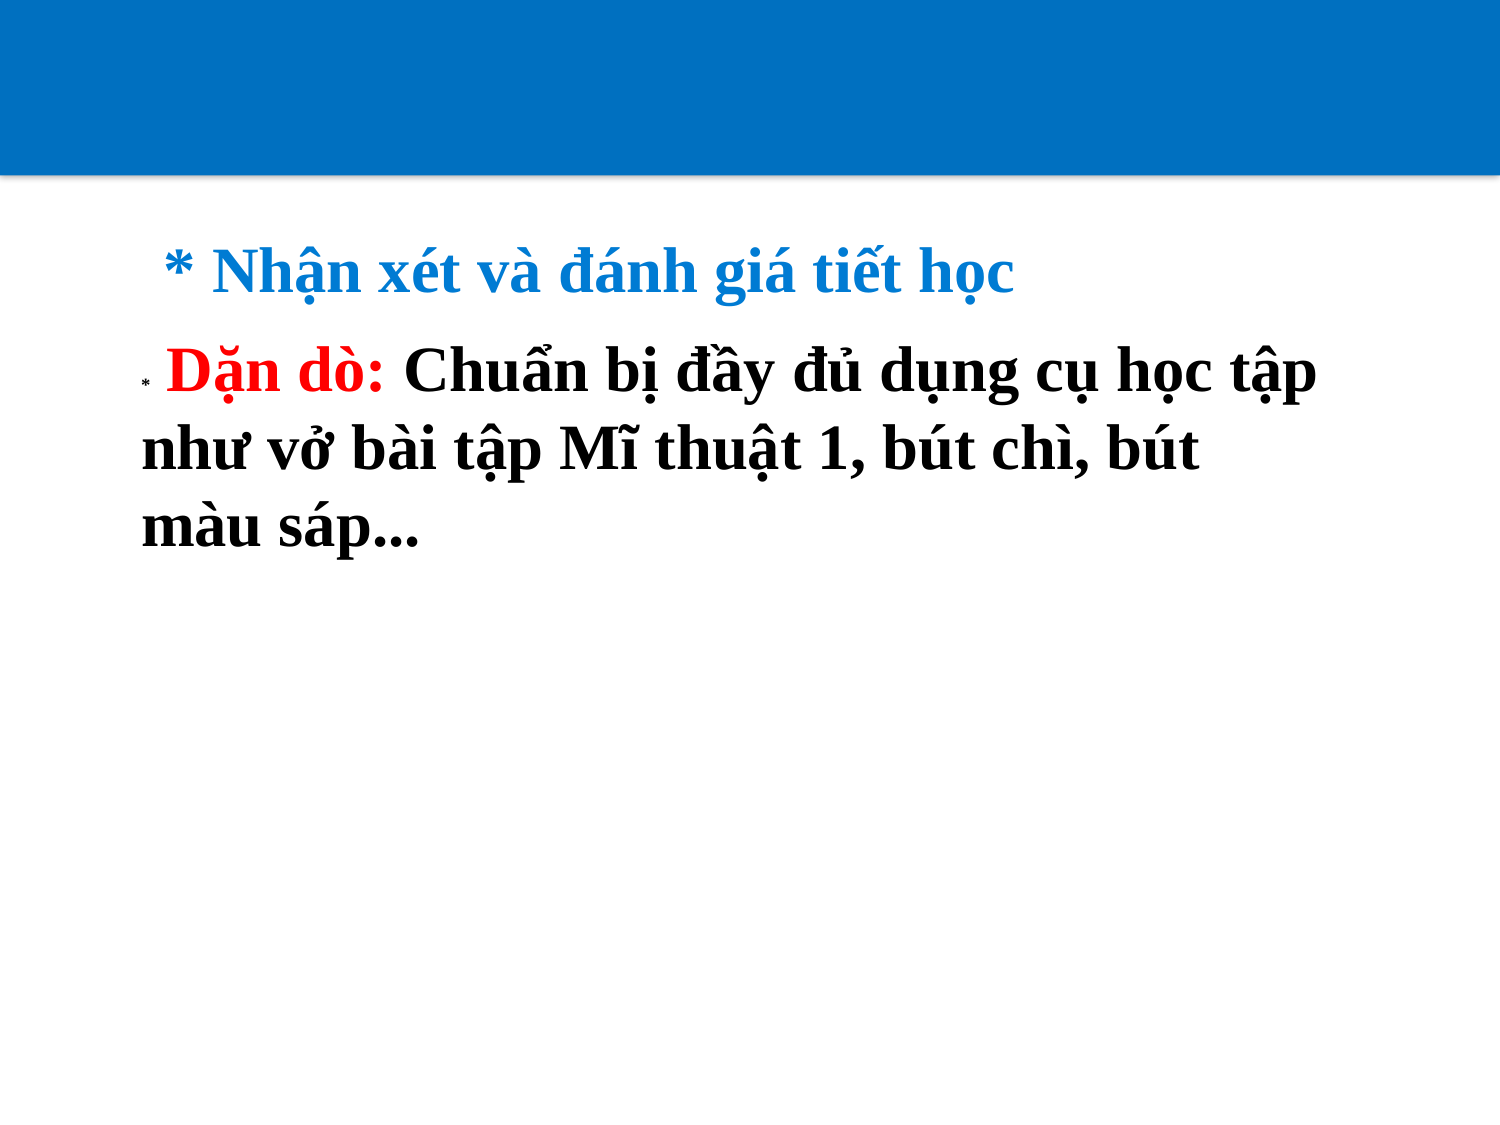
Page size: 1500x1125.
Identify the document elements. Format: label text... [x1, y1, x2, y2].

text_box [0, 0, 1500, 176]
text_box * Dặn dò: Chuẩn bị đầy đủ dụng cụ học tập như vở bài tập Mĩ thuật 1, bút chì, bút màu sáp... [126, 319, 1339, 612]
text_box * Nhận xét và đánh giá tiết học [126, 220, 1054, 319]
